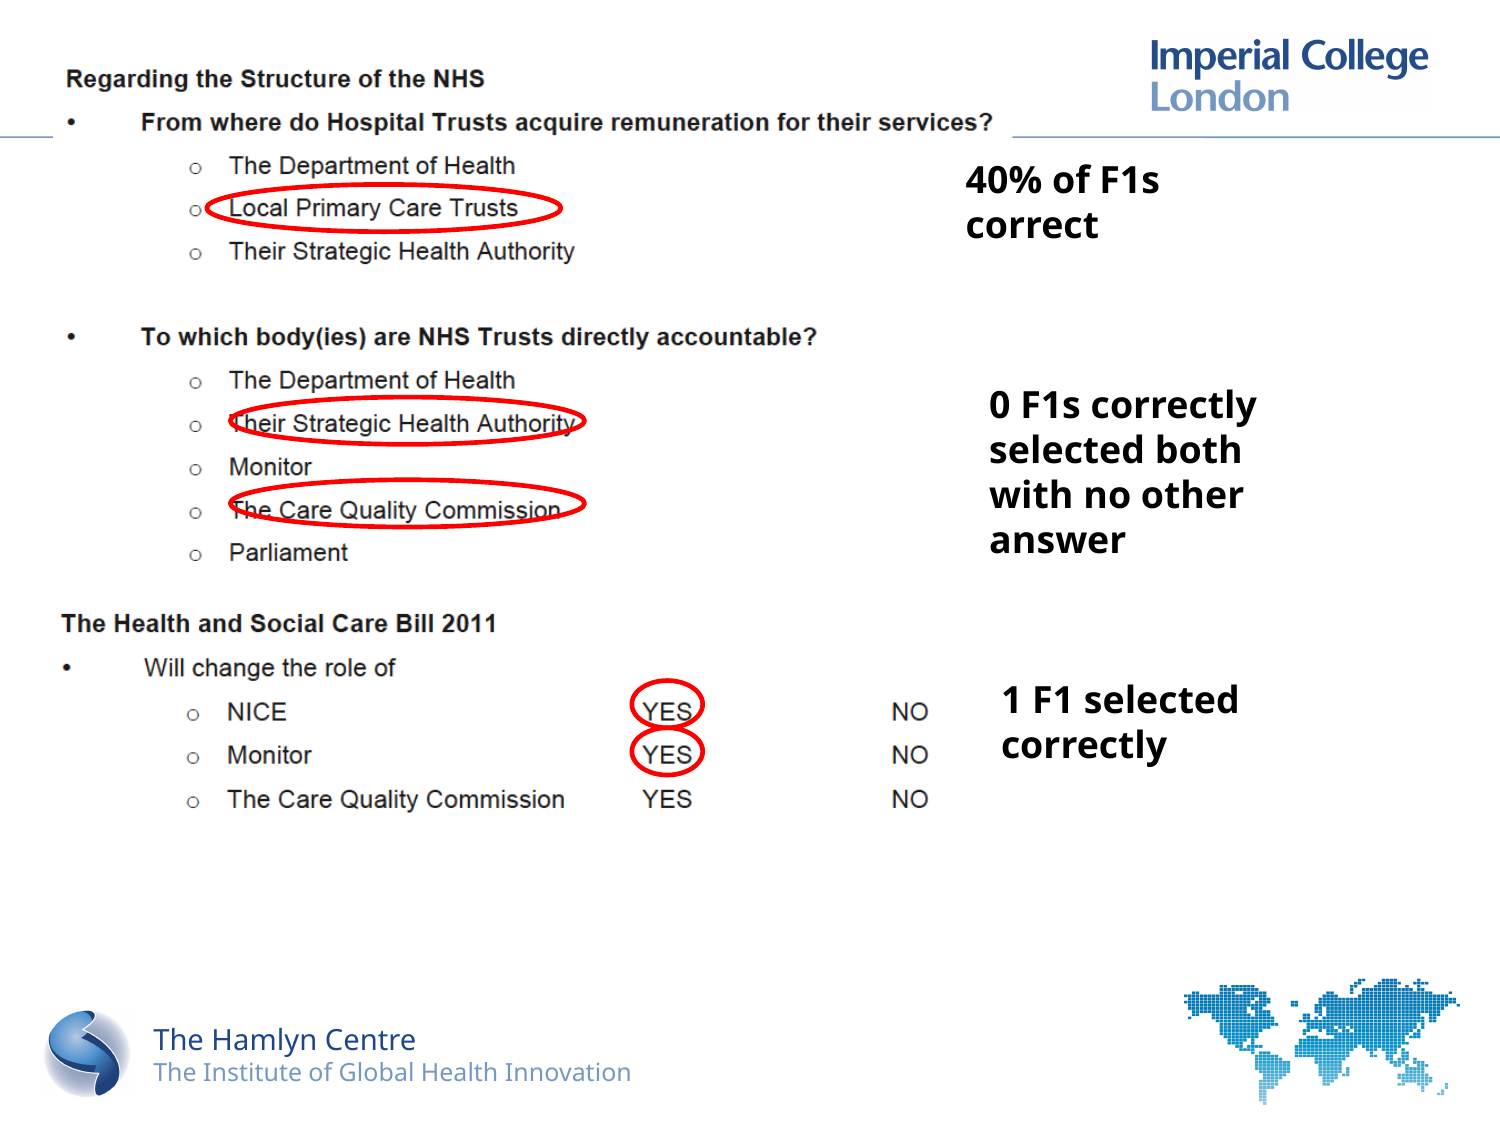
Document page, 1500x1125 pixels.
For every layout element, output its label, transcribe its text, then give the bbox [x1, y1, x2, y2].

picture [41, 597, 983, 833]
picture [1163, 964, 1478, 1107]
text_box 1 F1 selected correctly [988, 668, 1329, 774]
picture [1149, 37, 1431, 113]
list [52, 54, 1013, 581]
picture [37, 1005, 525, 1100]
text_box 40% of F1s correct [1016, 148, 1294, 254]
text_box 0 F1s correctly selected both with no other answer [1016, 373, 1317, 569]
